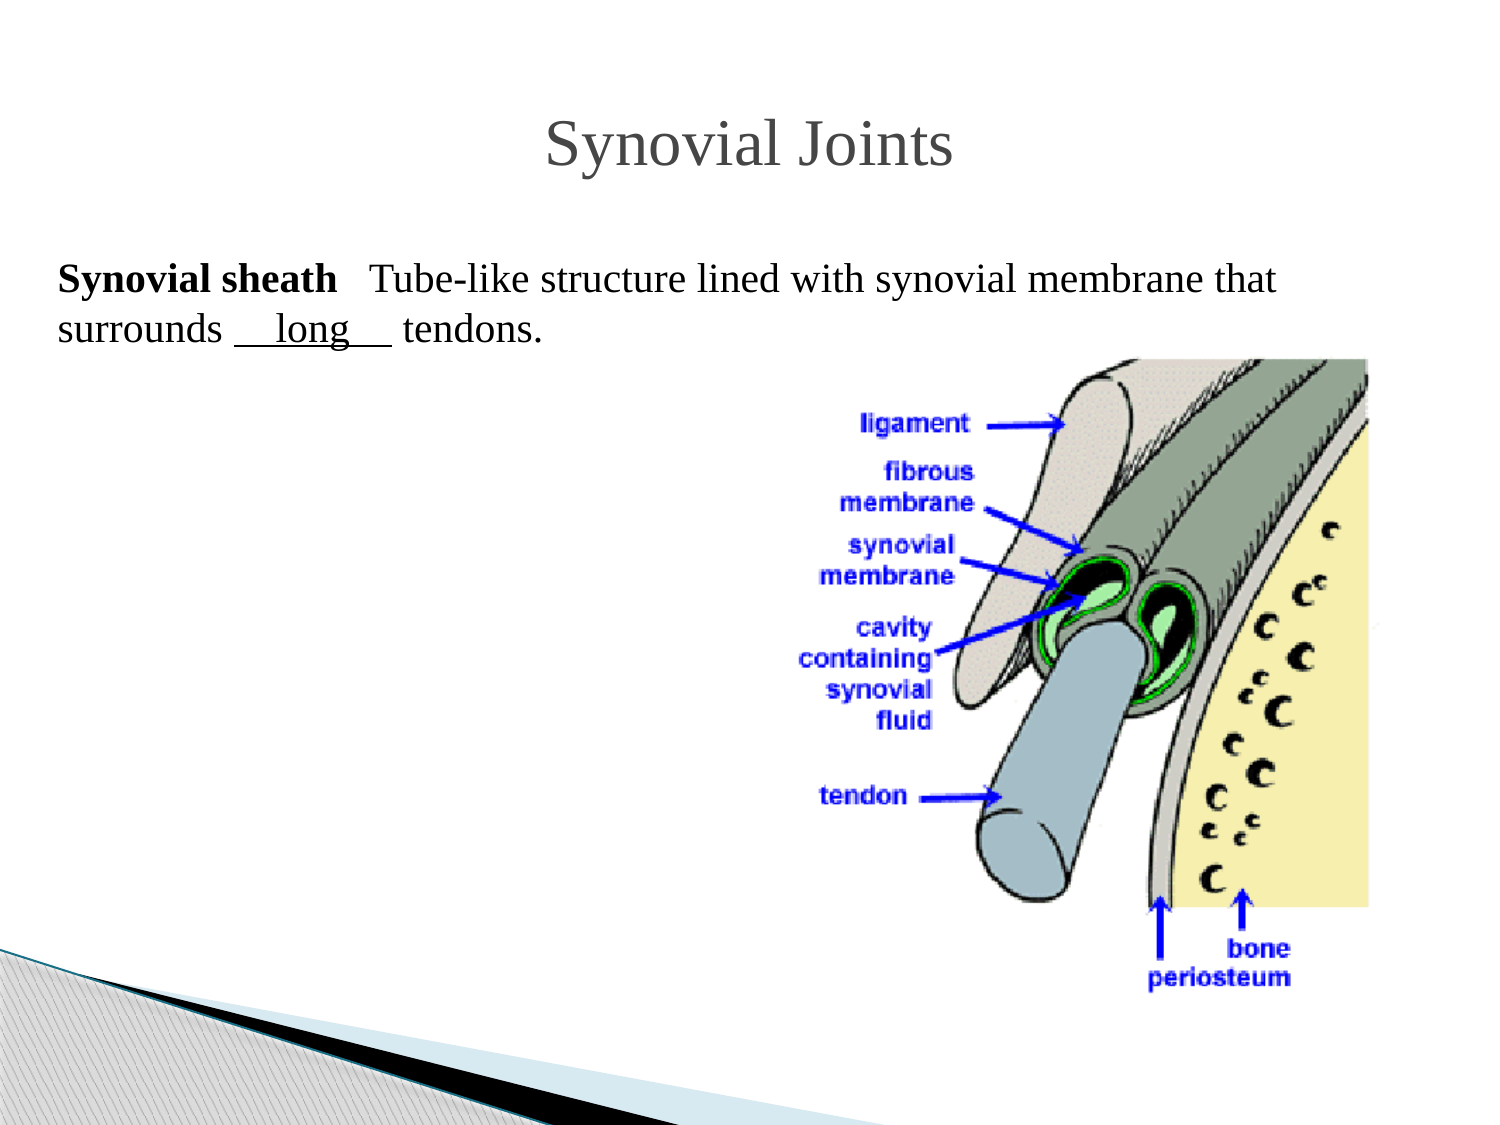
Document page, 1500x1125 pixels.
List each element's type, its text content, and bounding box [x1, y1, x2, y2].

picture [684, 348, 1388, 1076]
title Synovial Joints [75, 45, 1425, 233]
list Synovial sheath Tube-like structure lined with synovial membrane that surrounds long tendons. [24, 243, 1450, 986]
